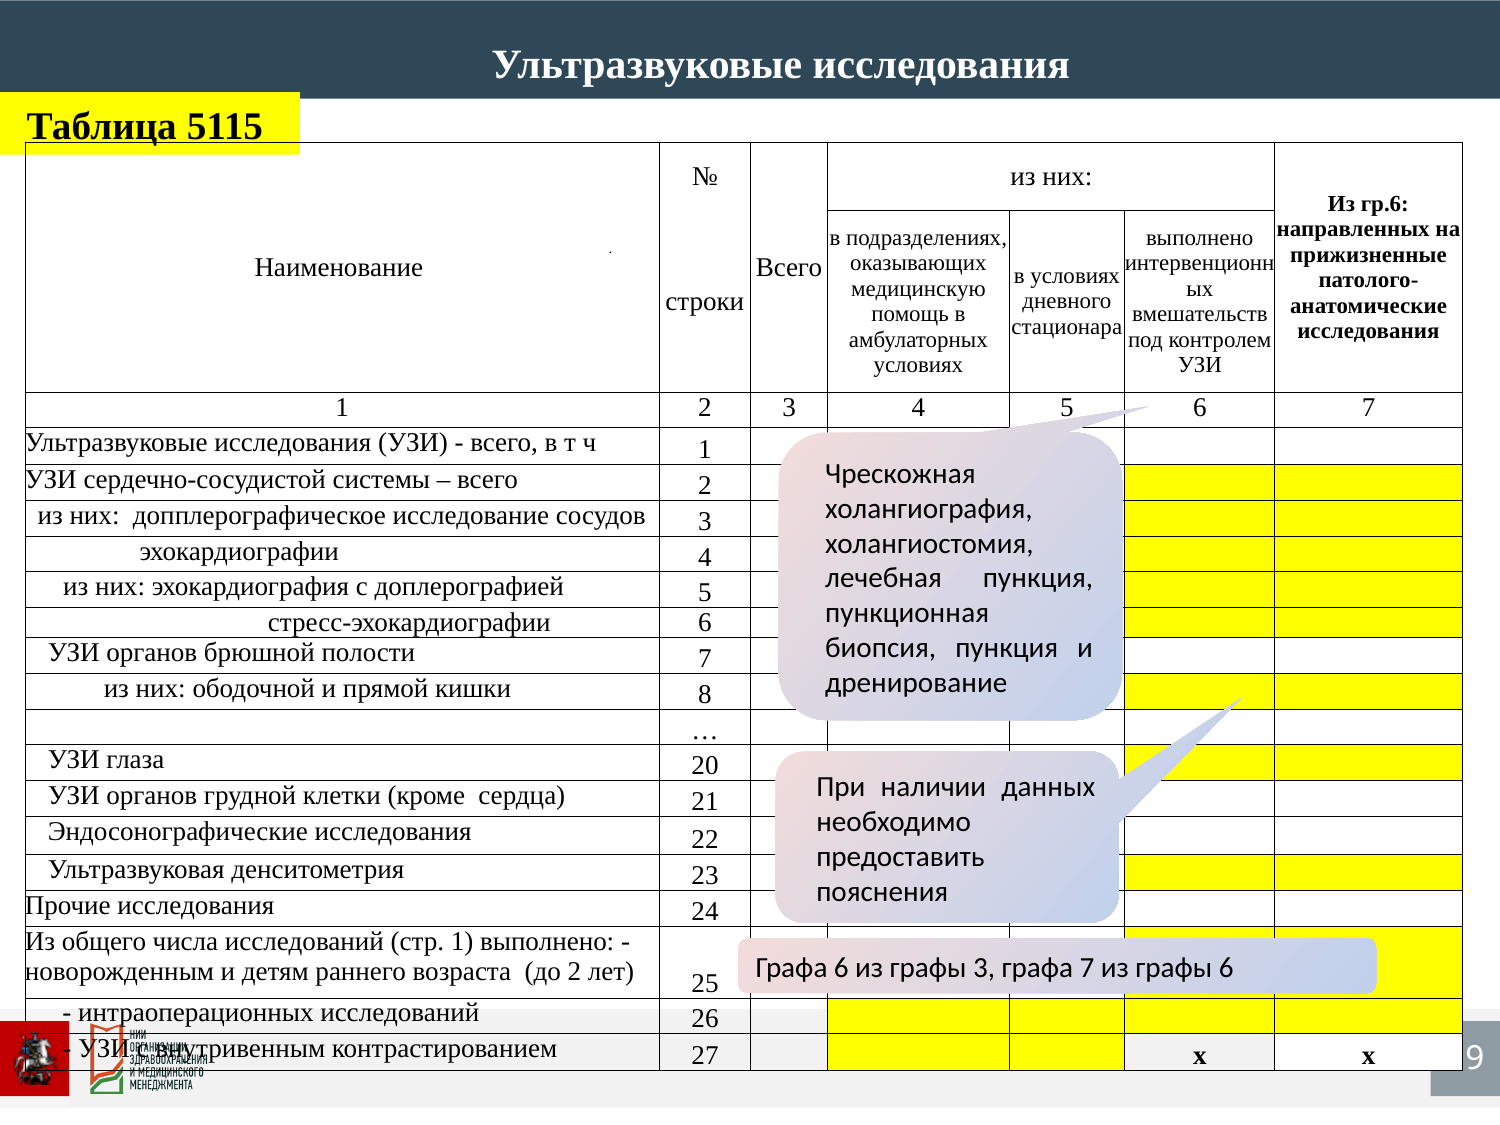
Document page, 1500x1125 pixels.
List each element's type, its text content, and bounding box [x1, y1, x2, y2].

table_cell [1010, 927, 1124, 938]
table_cell [751, 608, 778, 637]
table_cell [751, 999, 827, 1033]
table_cell 25 [660, 927, 750, 998]
table_cell [1275, 608, 1462, 637]
table_cell 5 [660, 572, 750, 607]
table_cell [828, 994, 1009, 998]
table_header № [660, 143, 750, 210]
table_cell [1275, 781, 1462, 816]
table_cell [1275, 674, 1462, 709]
table_cell [1125, 710, 1222, 744]
table_cell [1120, 465, 1124, 500]
table_cell 23 [660, 855, 750, 890]
table_cell УЗИ органов грудной клетки (кроме сердца) [26, 781, 659, 816]
table_cell [1125, 999, 1274, 1033]
text_box При наличии данных необходимо предоставить пояснения [775, 698, 1241, 923]
table_cell [1010, 994, 1124, 998]
table_cell [751, 537, 778, 571]
table_cell 3 [660, 501, 750, 536]
table_cell [1125, 537, 1274, 571]
table_cell [1010, 999, 1124, 1033]
table_cell [1127, 781, 1274, 816]
table_cell 7 [1275, 393, 1462, 427]
table_cell 21 [660, 781, 750, 816]
table_cell [1125, 428, 1274, 464]
table_cell эхокардиографии [26, 537, 659, 571]
table_cell [1125, 674, 1274, 709]
table_cell Прочие исследования [26, 891, 659, 926]
table_cell 5 [1010, 393, 1124, 427]
table_cell [751, 781, 775, 816]
table_cell из них: эхокардиография с доплерографией [26, 572, 659, 607]
table_cell [1275, 638, 1462, 673]
title Таблица 5115 [0, 92, 300, 155]
table_cell 22 [660, 817, 750, 854]
table_cell 8 [660, 674, 750, 709]
text_box Ультразвуковые исследования [312, 30, 1238, 94]
table_cell [751, 501, 778, 536]
table_cell [1125, 572, 1274, 607]
table_cell в условиях дневного стационара [1010, 211, 1124, 392]
table_cell [751, 465, 780, 500]
table_cell [1198, 710, 1274, 744]
table_cell [1119, 819, 1124, 854]
table_cell [1275, 855, 1462, 890]
table_cell [751, 855, 775, 890]
table_cell 1 [26, 393, 659, 427]
table_cell [1070, 428, 1124, 464]
table_cell [26, 710, 659, 744]
table_cell [1010, 1034, 1124, 1070]
table_cell [751, 745, 827, 780]
table_header Всего [751, 143, 827, 392]
text_box Графа 6 из графы 3, графа 7 из графы 6 [738, 938, 1377, 994]
table_cell [1125, 465, 1274, 500]
table_cell [751, 1034, 827, 1070]
table_cell 20 [660, 745, 750, 780]
table_cell выполнено интервенционных вмешательств под контролем УЗИ [1125, 211, 1274, 392]
table_cell [828, 428, 1002, 432]
table_cell [1275, 891, 1462, 926]
table_cell [1010, 891, 1124, 926]
table_header Из гр.6: направленных на прижизненные патолого-анатомические исследования [1275, 143, 1462, 392]
table_cell [1275, 817, 1462, 854]
table_cell [751, 927, 827, 938]
table_cell [751, 817, 775, 854]
table_cell [1125, 638, 1274, 673]
table_cell [1010, 745, 1124, 779]
table_cell [1106, 674, 1124, 709]
table_cell стресс-эхокардиографии [26, 608, 659, 637]
table_cell [828, 927, 1009, 938]
table_cell 27 [660, 1034, 750, 1070]
table_cell 7 [660, 638, 750, 673]
table_cell Ультразвуковая денситометрия [26, 855, 659, 890]
table_header Наименование [26, 143, 659, 392]
table_cell [1125, 994, 1274, 998]
table_cell [751, 638, 778, 673]
table_cell [1275, 501, 1462, 536]
table_cell [1125, 817, 1274, 854]
table_cell [828, 999, 1009, 1033]
table_cell 2 [660, 393, 750, 427]
table_cell [1125, 891, 1274, 926]
table_cell [1275, 465, 1462, 500]
text_box Чрескожная холангиография, холангиостомия, лечебная пункция, пункционная биопсия, пункция и дренирование [778, 406, 1148, 721]
table_cell [1125, 745, 1169, 775]
table_cell из них: допплерографическое исследование сосудов [26, 501, 659, 536]
table_cell [751, 428, 827, 464]
table_cell 2 [660, 465, 750, 500]
table_cell [1125, 608, 1274, 637]
table_cell … [660, 710, 750, 744]
table_cell [751, 572, 778, 607]
table_cell [1275, 710, 1462, 744]
table_cell х [1275, 1034, 1462, 1070]
table_cell 1 [660, 428, 750, 464]
table_cell Эндосонографические исследования [26, 817, 659, 854]
table_cell [1125, 927, 1274, 938]
table_cell в подразделениях, оказывающих медицинскую помощь в амбулаторных условиях [828, 211, 1009, 392]
table_cell 6 [1125, 393, 1274, 427]
table_cell 6 [660, 608, 750, 637]
table_cell 24 [660, 891, 750, 926]
table_cell [1275, 999, 1462, 1033]
table_cell 4 [660, 537, 750, 571]
table_cell 4 [828, 393, 1009, 427]
table_cell строки [660, 210, 750, 392]
table_cell УЗИ сердечно-сосудистой системы – всего [26, 465, 659, 500]
table_cell [1162, 745, 1274, 780]
table_cell [1275, 428, 1462, 464]
table_cell Из общего числа исследований (стр. 1) выполнено: - новорожденным и детям раннего возраста (до 2 лет) [26, 927, 659, 998]
table_cell - УЗИ с внутривенным контрастированием [26, 1034, 659, 1070]
table_cell [751, 710, 827, 744]
table_cell [828, 721, 1009, 744]
table_cell - интраоперационных исследований [26, 999, 659, 1033]
table_cell [1275, 572, 1462, 607]
table_cell из них: ободочной и прямой кишки [26, 674, 659, 709]
table_cell [1275, 927, 1462, 998]
table_cell [1125, 855, 1274, 890]
table_cell [828, 745, 1009, 751]
table_cell [751, 674, 794, 709]
table_cell УЗИ органов брюшной полости [26, 638, 659, 673]
table_cell Ультразвуковые исследования (УЗИ) - всего, в т ч [26, 428, 659, 464]
table_cell [751, 994, 827, 998]
table_cell [1275, 537, 1462, 571]
table_cell УЗИ глаза [26, 745, 659, 780]
table_cell [828, 1034, 1009, 1070]
table_cell 26 [660, 999, 750, 1033]
table_cell [751, 891, 827, 926]
table_cell [1125, 501, 1274, 536]
table_header из них: [828, 143, 1274, 210]
table_cell [1010, 710, 1124, 744]
table_cell х [1125, 1034, 1274, 1070]
table_cell 3 [751, 393, 827, 427]
table_cell [1119, 855, 1124, 890]
table_cell [1275, 745, 1462, 780]
